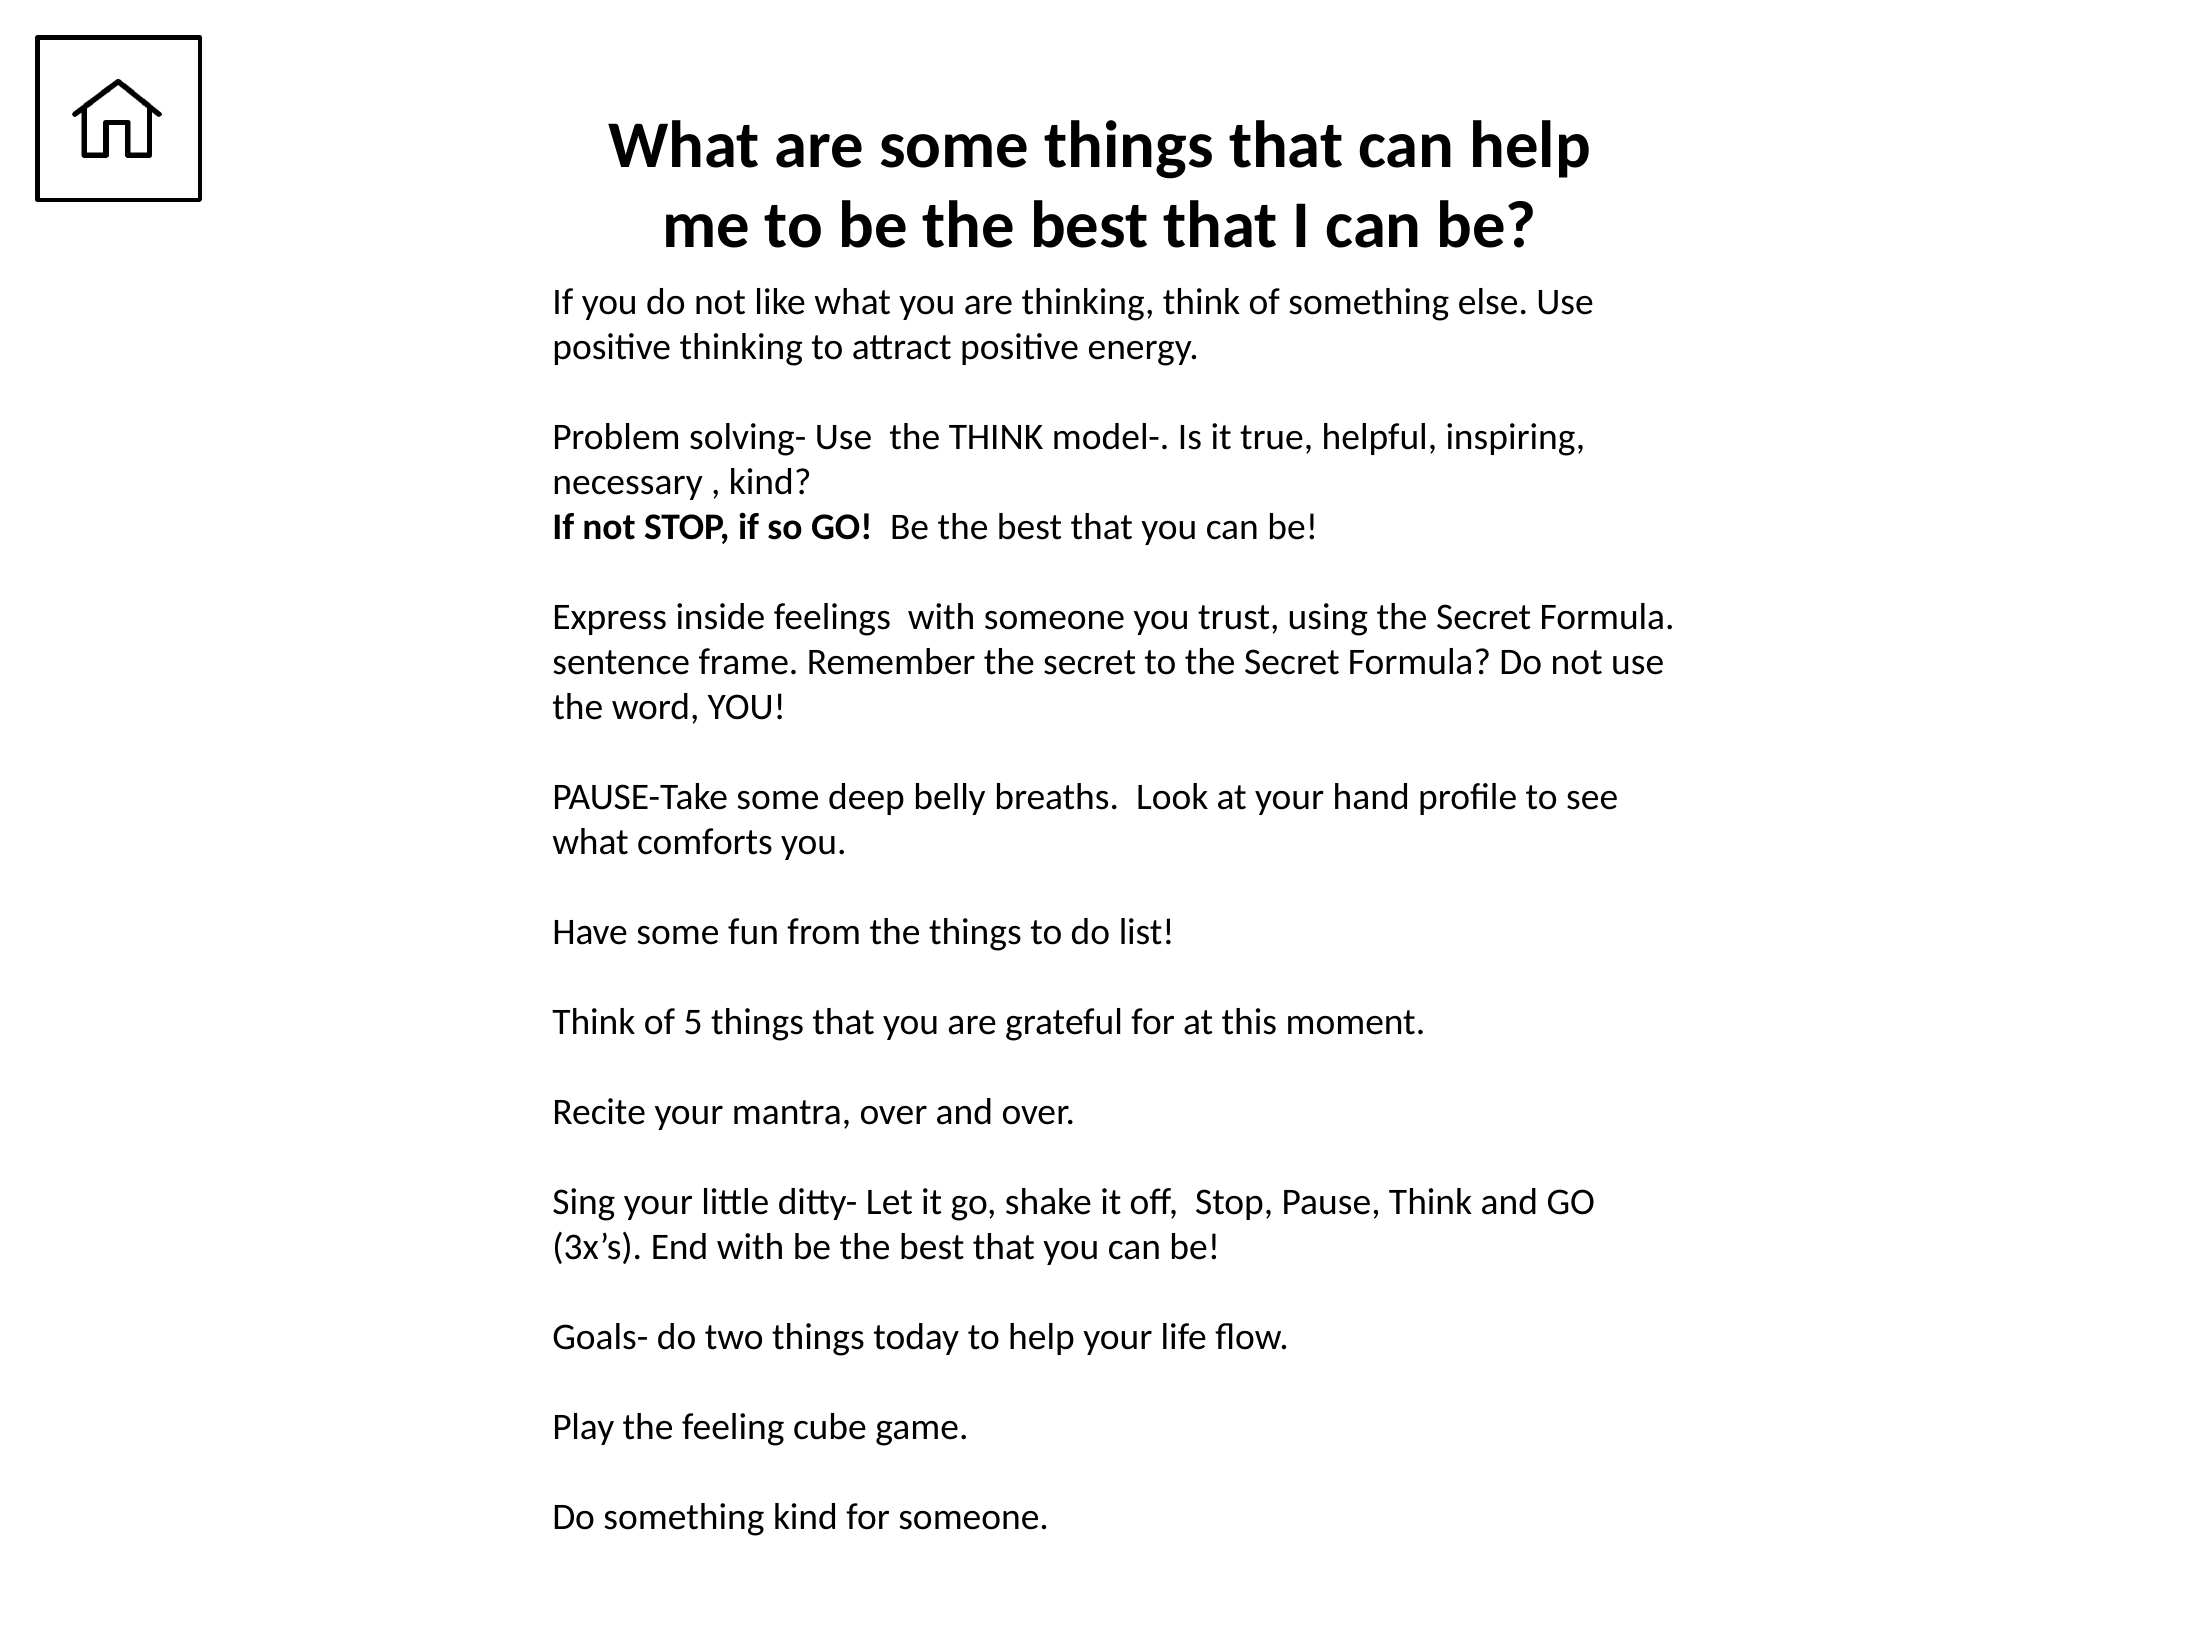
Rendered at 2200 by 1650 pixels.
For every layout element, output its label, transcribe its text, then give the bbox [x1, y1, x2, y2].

text_box What are some things that can help me to be the best that I can be? [562, 93, 1638, 269]
text_box If you do not like what you are thinking, think of something else. Use positive thinking to attract positive energy. Problem solving- Use the THINK model-. Is it true, helpful, inspiring, necessary , kind? If not STOP, if so GO! Be the best that you can be! Express inside feelings with someone you trust, using the Secret Formula. sentence frame. Remember the secret to the Secret Formula? Do not use the word, YOU! PAUSE-Take some deep belly breaths. Look at your hand profile to see what comforts you. Have some fun from the things to do list! Think of 5 things that you are grateful for at this moment. Recite your mantra, over and over. Sing your little ditty- Let it go, shake it off, Stop, Pause, Think and GO (3x’s). End with be the best that you can be! Goals- do two things today to help your life flow. Play the feeling cube game. Do something kind for someone. [537, 269, 1700, 1650]
picture [35, 36, 198, 200]
